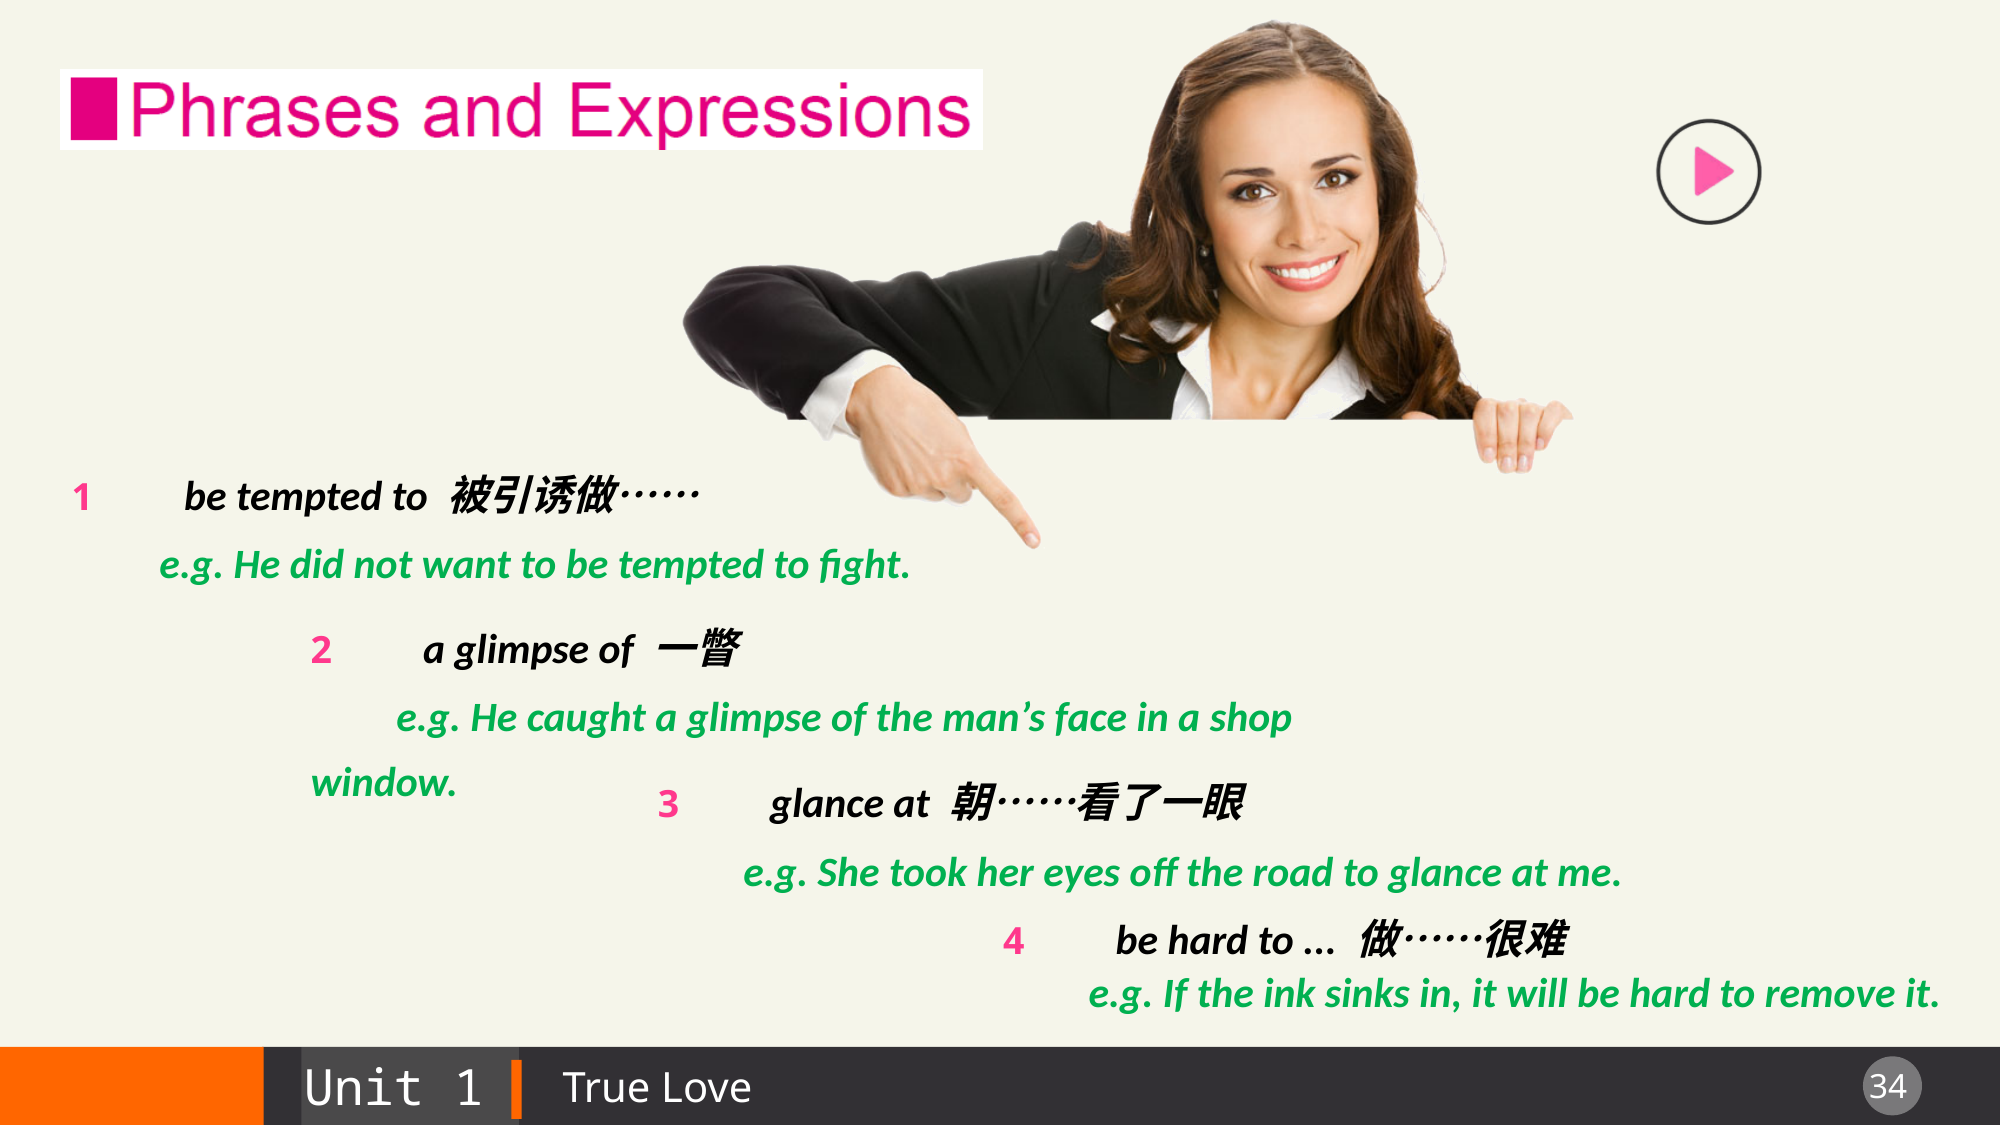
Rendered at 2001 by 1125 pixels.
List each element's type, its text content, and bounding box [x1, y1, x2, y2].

text_box 4 be hard to ... 做……很难 e.g. If the ink sinks in, it will be hard to remove it. [988, 888, 1989, 1024]
text_box 3 glance at 朝……看了一眼 e.g. She took her eyes off the road to glance at me. [643, 750, 1643, 902]
text_box 2 a glimpse of 一瞥 e.g. He caught a glimpse of the man’s face in a shop window. [295, 576, 643, 813]
text_box 1 be tempted to 被引诱做…… e.g. He did not want to be tempted to fight. [56, 423, 593, 595]
picture [60, 0, 1788, 750]
